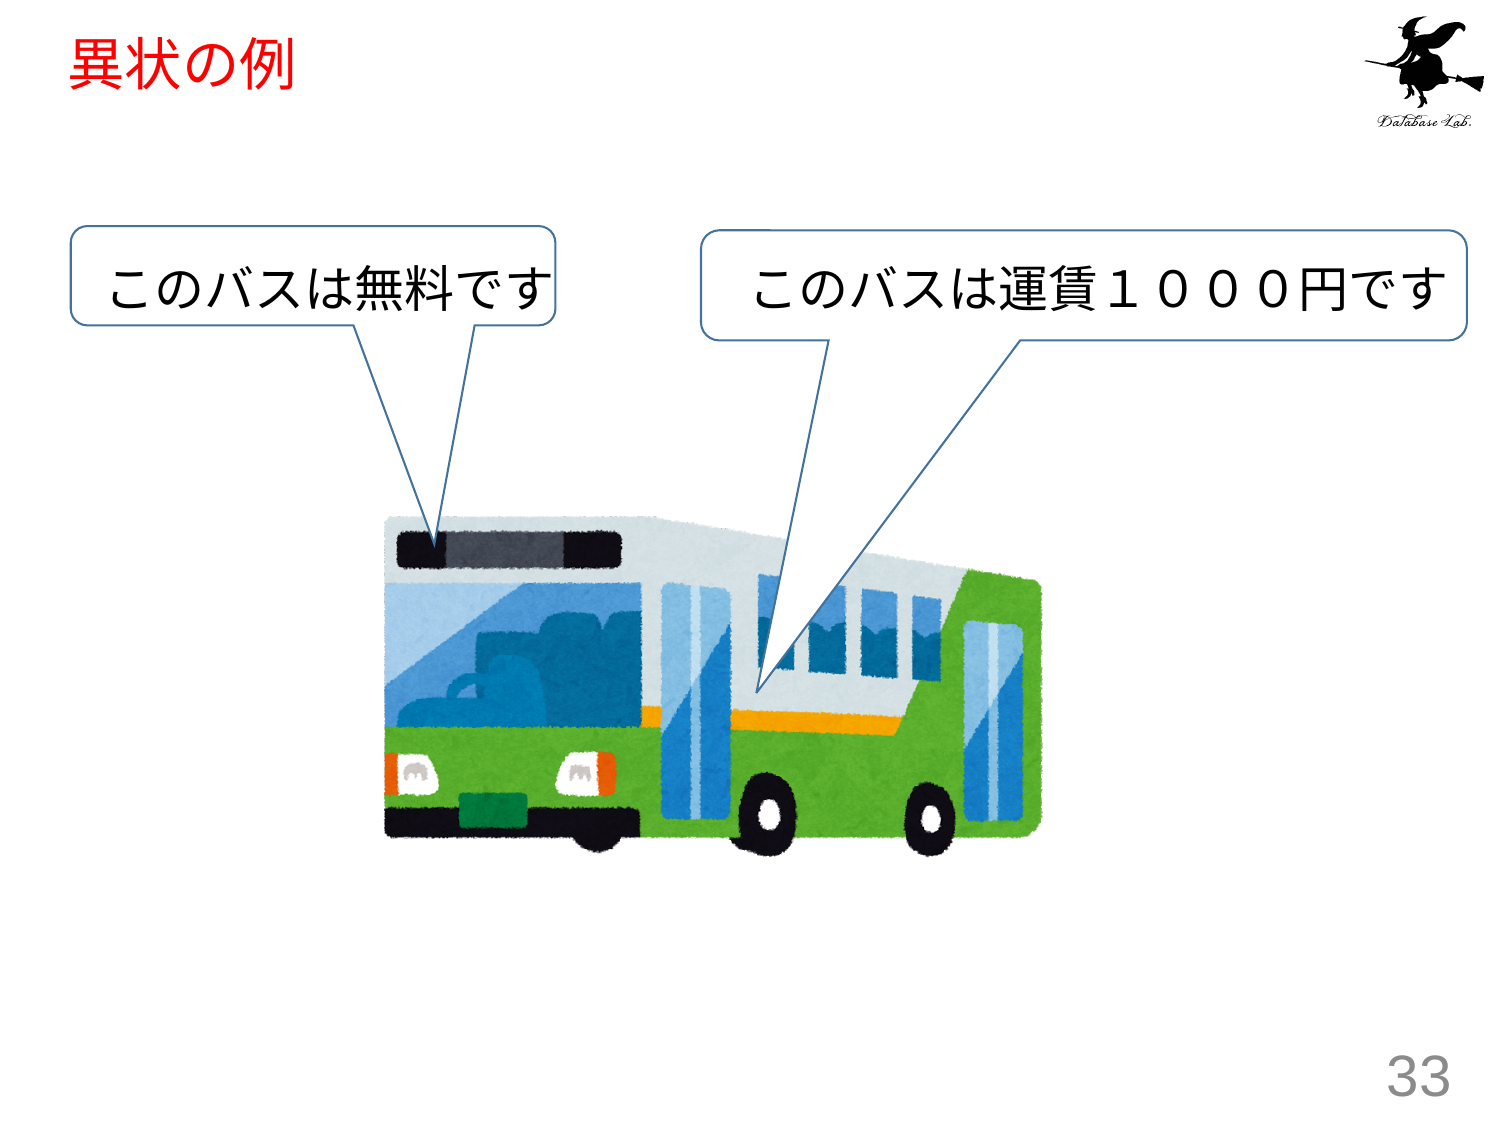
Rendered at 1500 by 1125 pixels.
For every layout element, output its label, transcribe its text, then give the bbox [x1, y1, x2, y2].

title 異状の例 [52, 28, 1441, 106]
slide_number 33 [1129, 1042, 1467, 1103]
text_box [699, 229, 1468, 441]
text_box [69, 225, 557, 441]
text_box このバスは無料です [89, 249, 570, 325]
picture [1362, 14, 1486, 130]
text_box このバスは運賃１０００円です [733, 249, 1464, 325]
picture [365, 441, 1055, 931]
